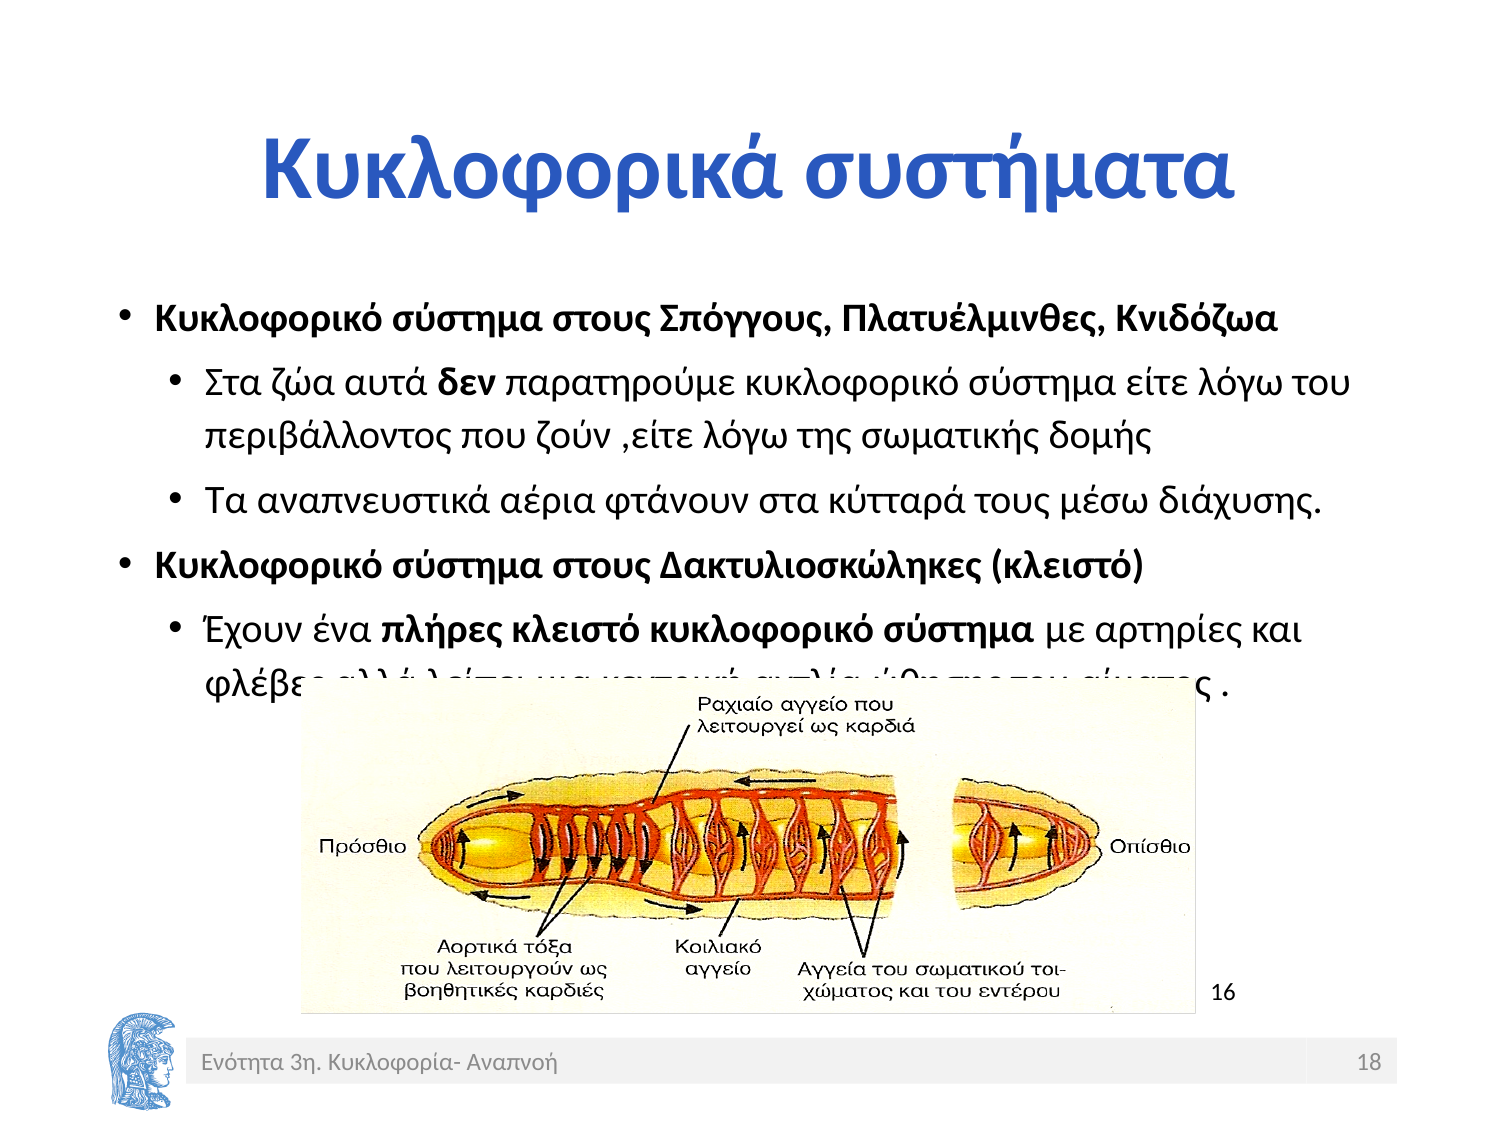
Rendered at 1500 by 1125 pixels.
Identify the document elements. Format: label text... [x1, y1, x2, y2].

text_box 16 [1196, 967, 1251, 1013]
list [300, 677, 1196, 1014]
footer Ενότητα 3η. Κυκλοφορία- Αναπνοή [186, 1037, 1306, 1084]
picture [103, 1011, 186, 1114]
list Κυκλοφορικό σύστημα στους Σπόγγους, Πλατυέλμινθες, Κνιδόζωα Στα ζώα αυτά δεν παρατηρούμε κυκλοφορικό σύστημα είτε λόγω του περιβάλλοντος που ζούν ,είτε λόγω της σωματικής δομής Τα αναπνευστικά αέρια φτάνουν στα κύτταρά τους μέσω διάχυσης. Κυκλοφορικό σύστημα στους Δακτυλιοσκώληκες (κλειστό) Έχουν ένα πλήρες κλειστό κυκλοφορικό σύστημα με αρτηρίες και φλέβες αλλά λείπει μια κεντρική αντλία ώθησης του αίματος . [103, 278, 1404, 721]
slide_number 18 [1306, 1037, 1397, 1084]
title Κυκλοφορικά συστήματα [103, 59, 1397, 278]
